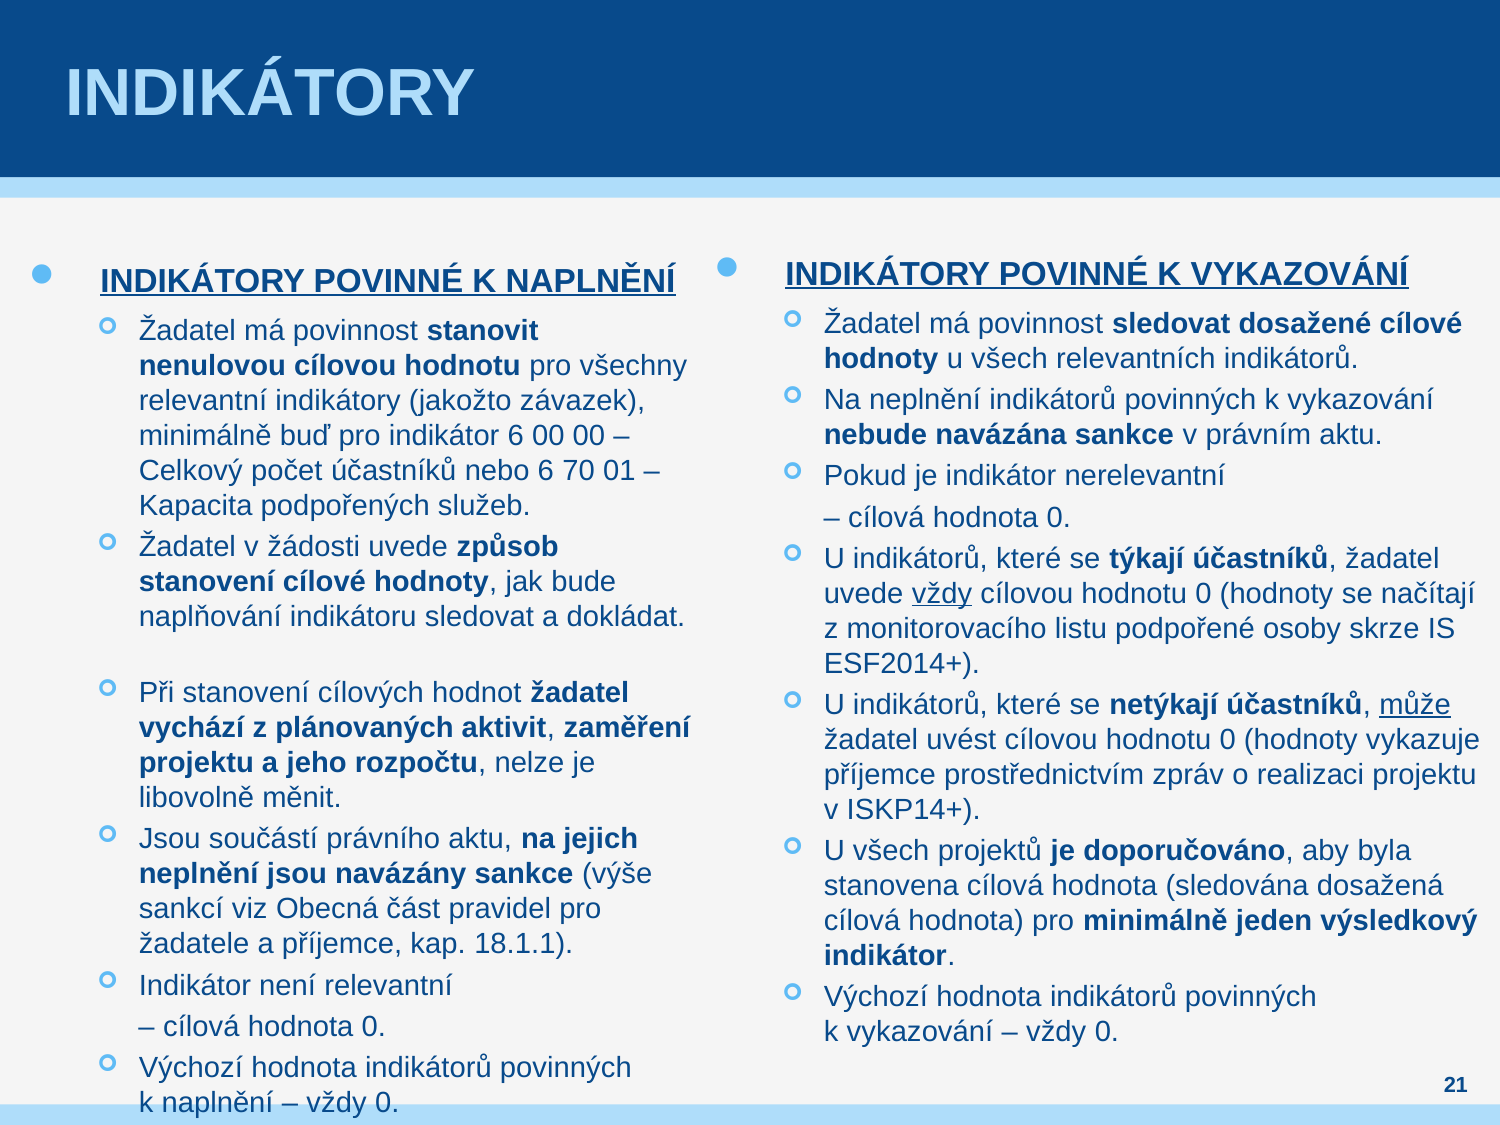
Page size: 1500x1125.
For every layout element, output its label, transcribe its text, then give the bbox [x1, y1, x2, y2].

slide_number 21 [1417, 1068, 1495, 1099]
list Indikátory povinné k naplnění Žadatel má povinnost stanovit nenulovou cílovou hodnotu pro všechny relevantní indikátory (jakožto závazek), minimálně buď pro indikátor 6 00 00 – Celkový počet účastníků nebo 6 70 01 – Kapacita podpořených služeb. Žadatel v žádosti uvede způsob stanovení cílové hodnoty, jak bude naplňování indikátoru sledovat a dokládat. Při stanovení cílových hodnot žadatel vychází z plánovaných aktivit, zaměření projektu a jeho rozpočtu, nelze je libovolně měnit. Jsou součástí právního aktu, na jejich neplnění jsou navázány sankce (výše sankcí viz Obecná část pravidel pro žadatele a příjemce, kap. 18.1.1). Indikátor není relevantní – cílová hodnota 0. Výchozí hodnota indikátorů povinných k naplnění – vždy 0. [29, 239, 691, 1125]
list Indikátory povinné k vykazování Žadatel má povinnost sledovat dosažené cílové hodnoty u všech relevantních indikátorů. Na neplnění indikátorů povinných k vykazování nebude navázána sankce v právním aktu. Pokud je indikátor nerelevantní – cílová hodnota 0. U indikátorů, které se týkají účastníků, žadatel uvede vždy cílovou hodnotu 0 (hodnoty se načítají z monitorovacího listu podpořené osoby skrze IS ESF2014+). U indikátorů, které se netýkají účastníků, může žadatel uvést cílovou hodnotu 0 (hodnoty vykazuje příjemce prostřednictvím zpráv o realizaci projektu v ISKP14+). U všech projektů je doporučováno, aby byla stanovena cílová hodnota (sledována dosažená cílová hodnota) pro minimálně jeden výsledkový indikátor. Výchozí hodnota indikátorů povinných k vykazování – vždy 0. [714, 231, 1483, 1071]
title indikátory [59, 0, 1441, 178]
